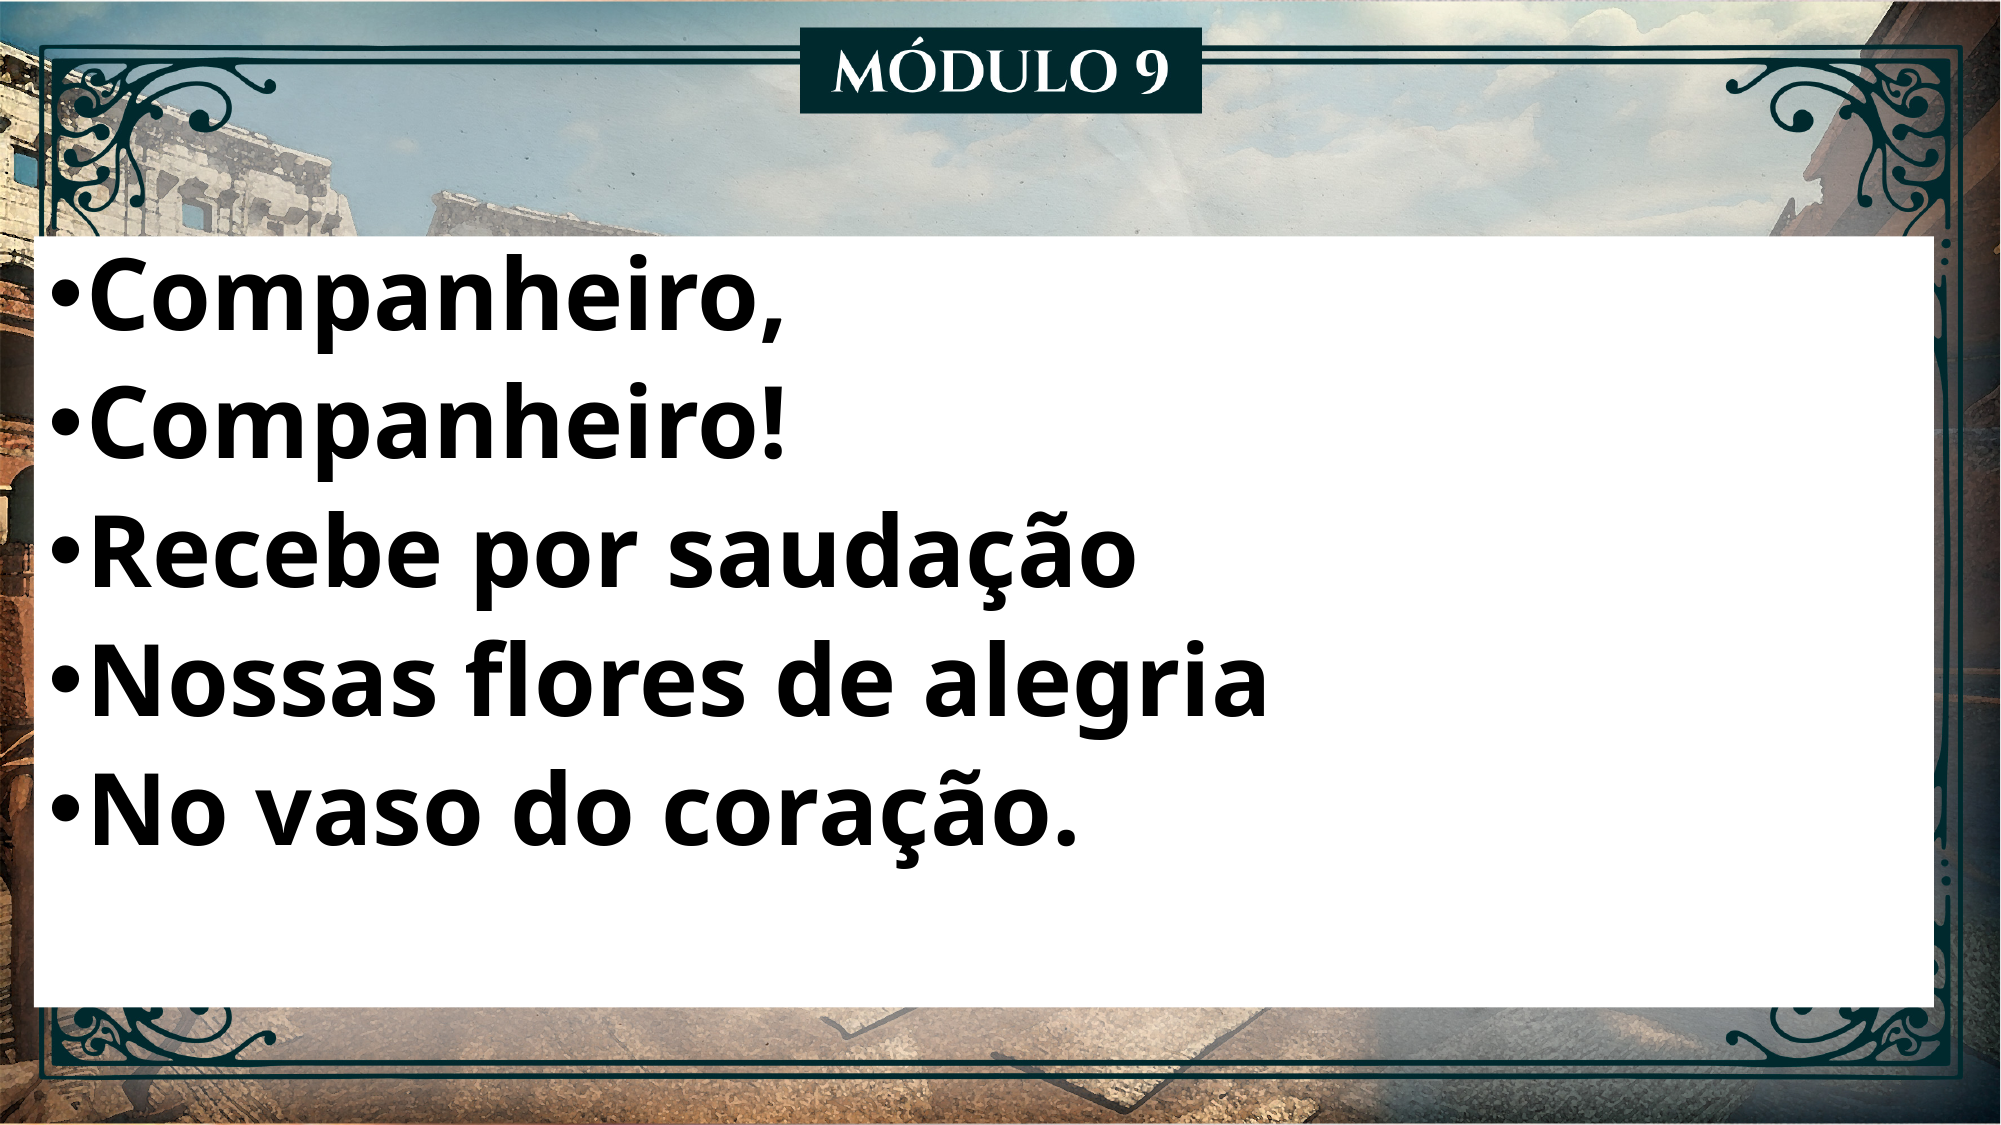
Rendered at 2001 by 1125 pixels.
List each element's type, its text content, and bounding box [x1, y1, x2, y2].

picture [0, 0, 2001, 1125]
list Companheiro, Companheiro! Recebe por saudação Nossas flores de alegria No vaso do coração. [33, 236, 1934, 1008]
